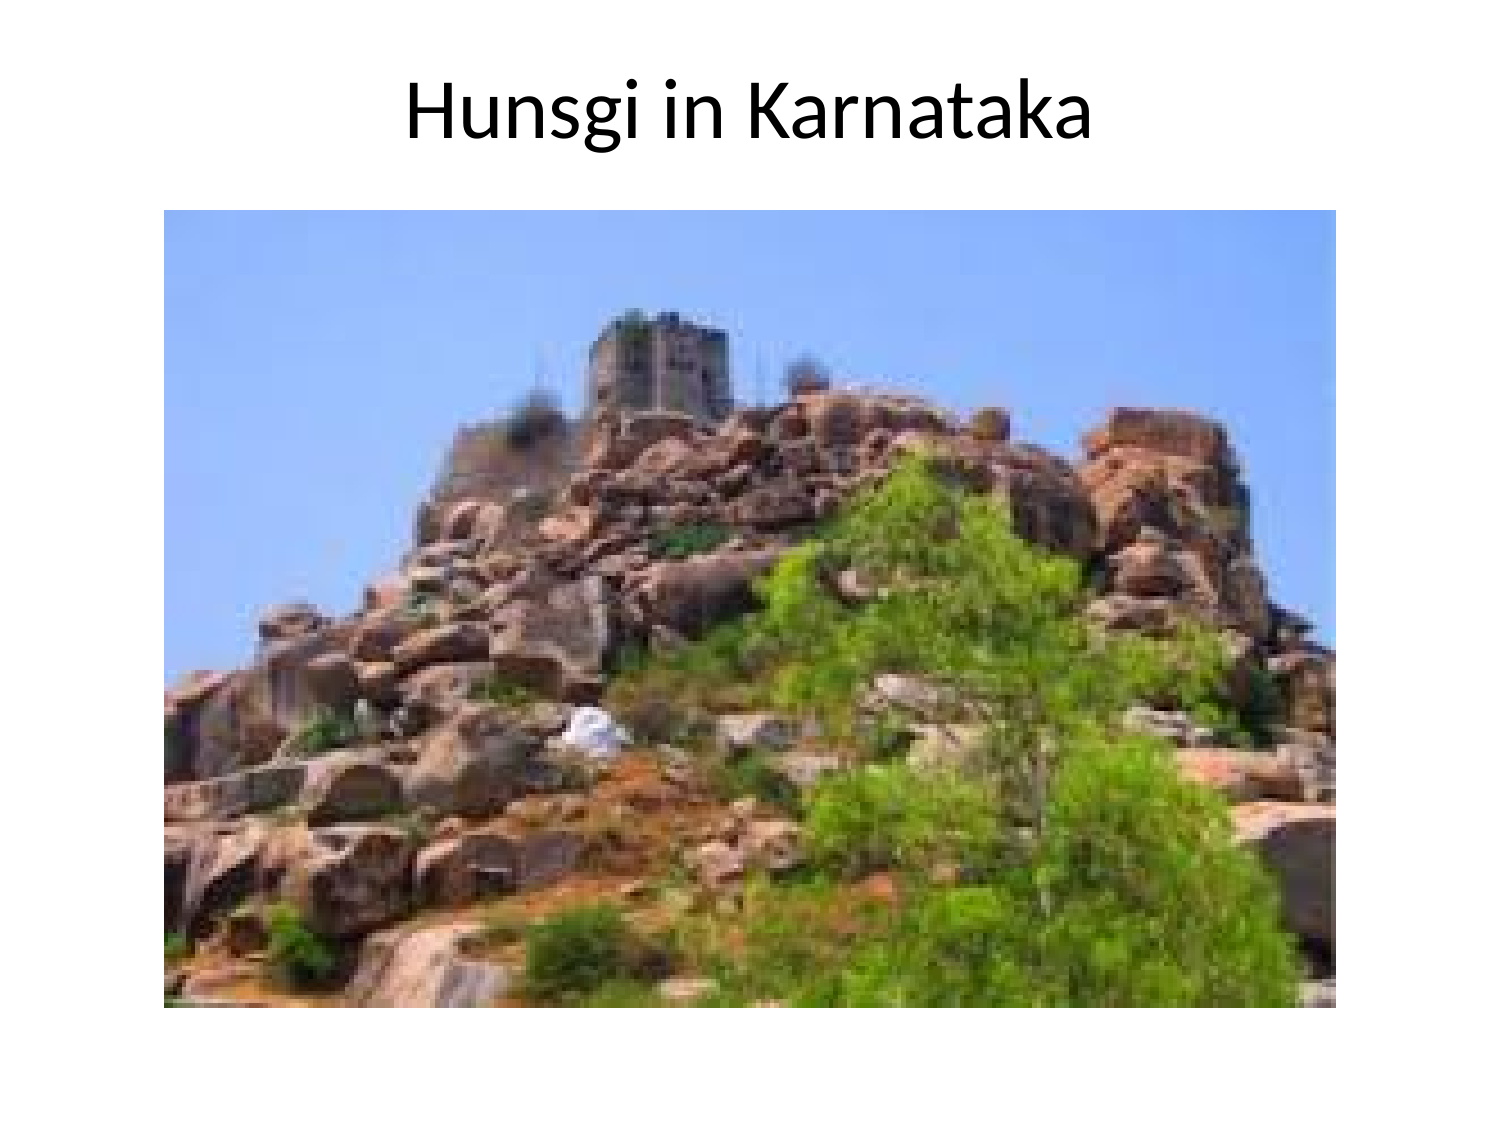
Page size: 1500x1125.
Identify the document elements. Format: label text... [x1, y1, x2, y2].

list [163, 210, 1337, 1008]
title Hunsgi in Karnataka [75, 45, 1425, 164]
